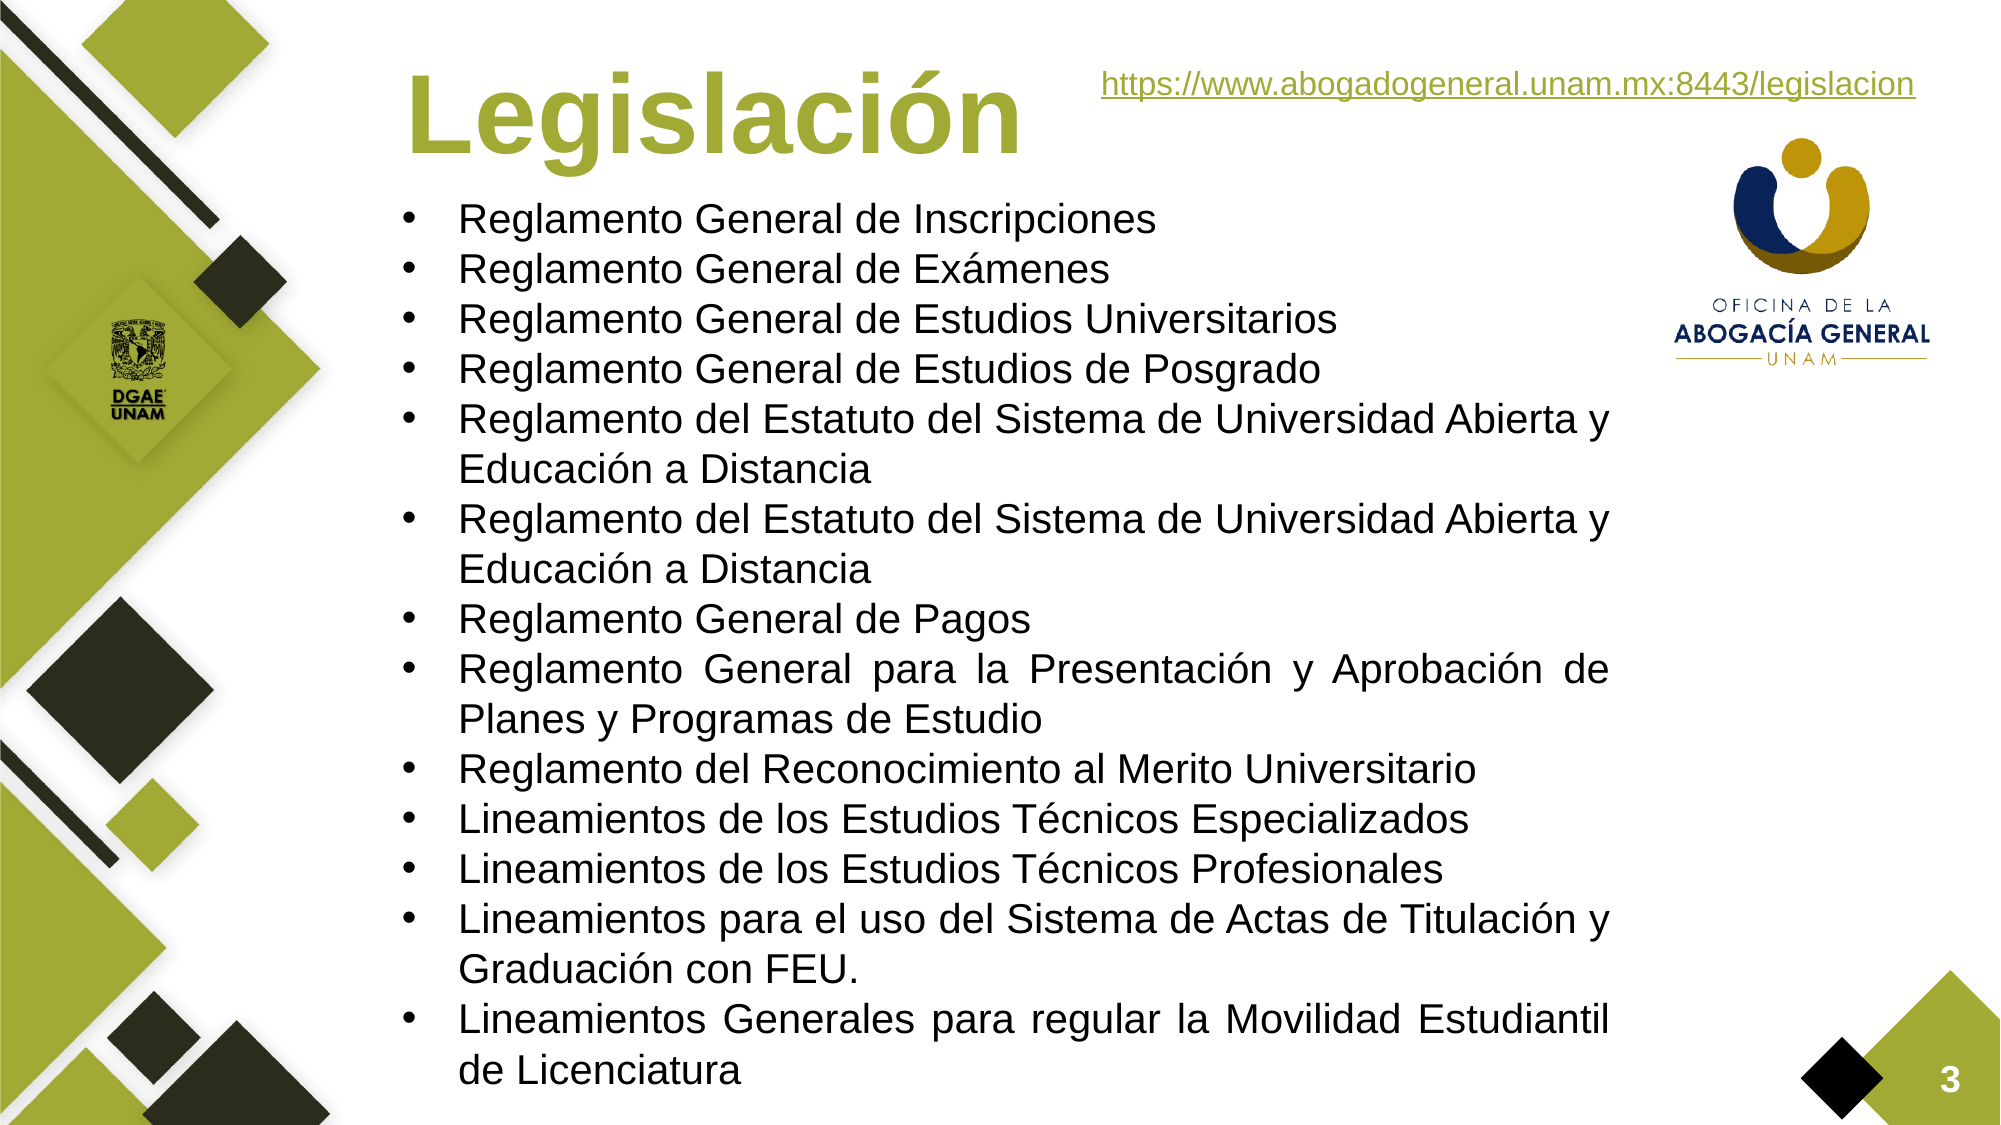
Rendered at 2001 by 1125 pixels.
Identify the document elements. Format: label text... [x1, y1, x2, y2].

text_box [1863, 968, 2000, 1125]
text_box 3 [1910, 1047, 1990, 1108]
picture [0, 0, 346, 1125]
text_box [1799, 1035, 1885, 1122]
text_box Legislación [398, 33, 1771, 184]
text_box https://www.abogadogeneral.unam.mx:8443/legislacion [1086, 54, 1940, 110]
text_box Reglamento General de Inscripciones Reglamento General de Exámenes Reglamento General de Estudios Universitarios Reglamento General de Estudios de Posgrado Reglamento del Estatuto del Sistema de Universidad Abierta y Educación a Distancia Reglamento del Estatuto del Sistema de Universidad Abierta y Educación a Distancia Reglamento General de Pagos Reglamento General para la Presentación y Aprobación de Planes y Programas de Estudio Reglamento del Reconocimiento al Merito Universitario Lineamientos de los Estudios Técnicos Especializados Lineamientos de los Estudios Técnicos Profesionales Lineamientos para el uso del Sistema de Actas de Titulación y Graduación con FEU. Lineamientos Generales para regular la Movilidad Estudiantil de Licenciatura [387, 184, 1626, 1100]
picture [1673, 137, 1931, 366]
